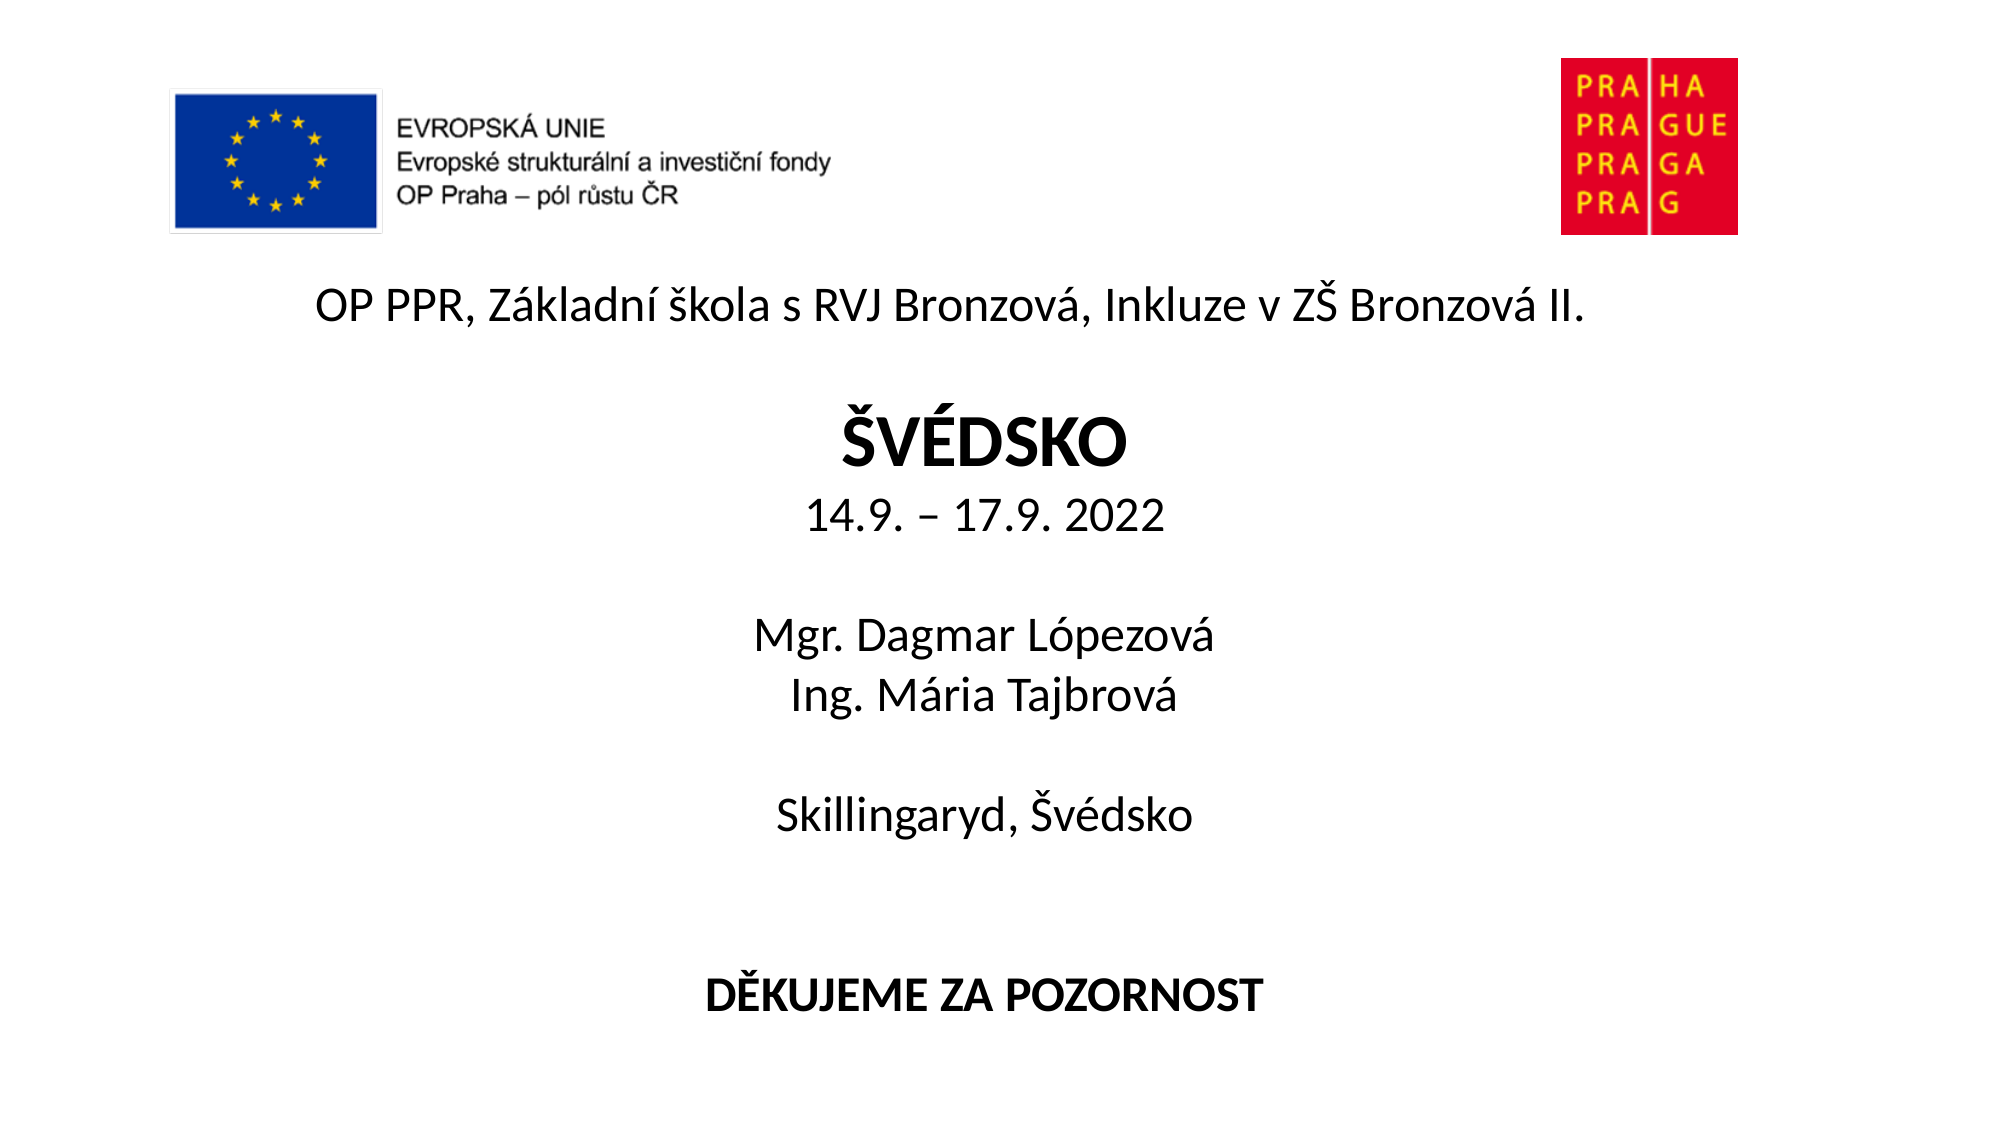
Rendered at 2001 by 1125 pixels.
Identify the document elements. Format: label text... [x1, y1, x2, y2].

text_box OP PPR, Základní škola s RVJ Bronzová, Inkluze v ZŠ Bronzová II. ŠVÉDSKO 14.9. – 17.9. 2022 Mgr. Dagmar Lópezová Ing. Mária Tajbrová Skillingaryd, Švédsko DĚKUJEME ZA POZORNOST [301, 263, 1669, 1089]
picture [1561, 58, 1738, 236]
picture [167, 86, 912, 235]
